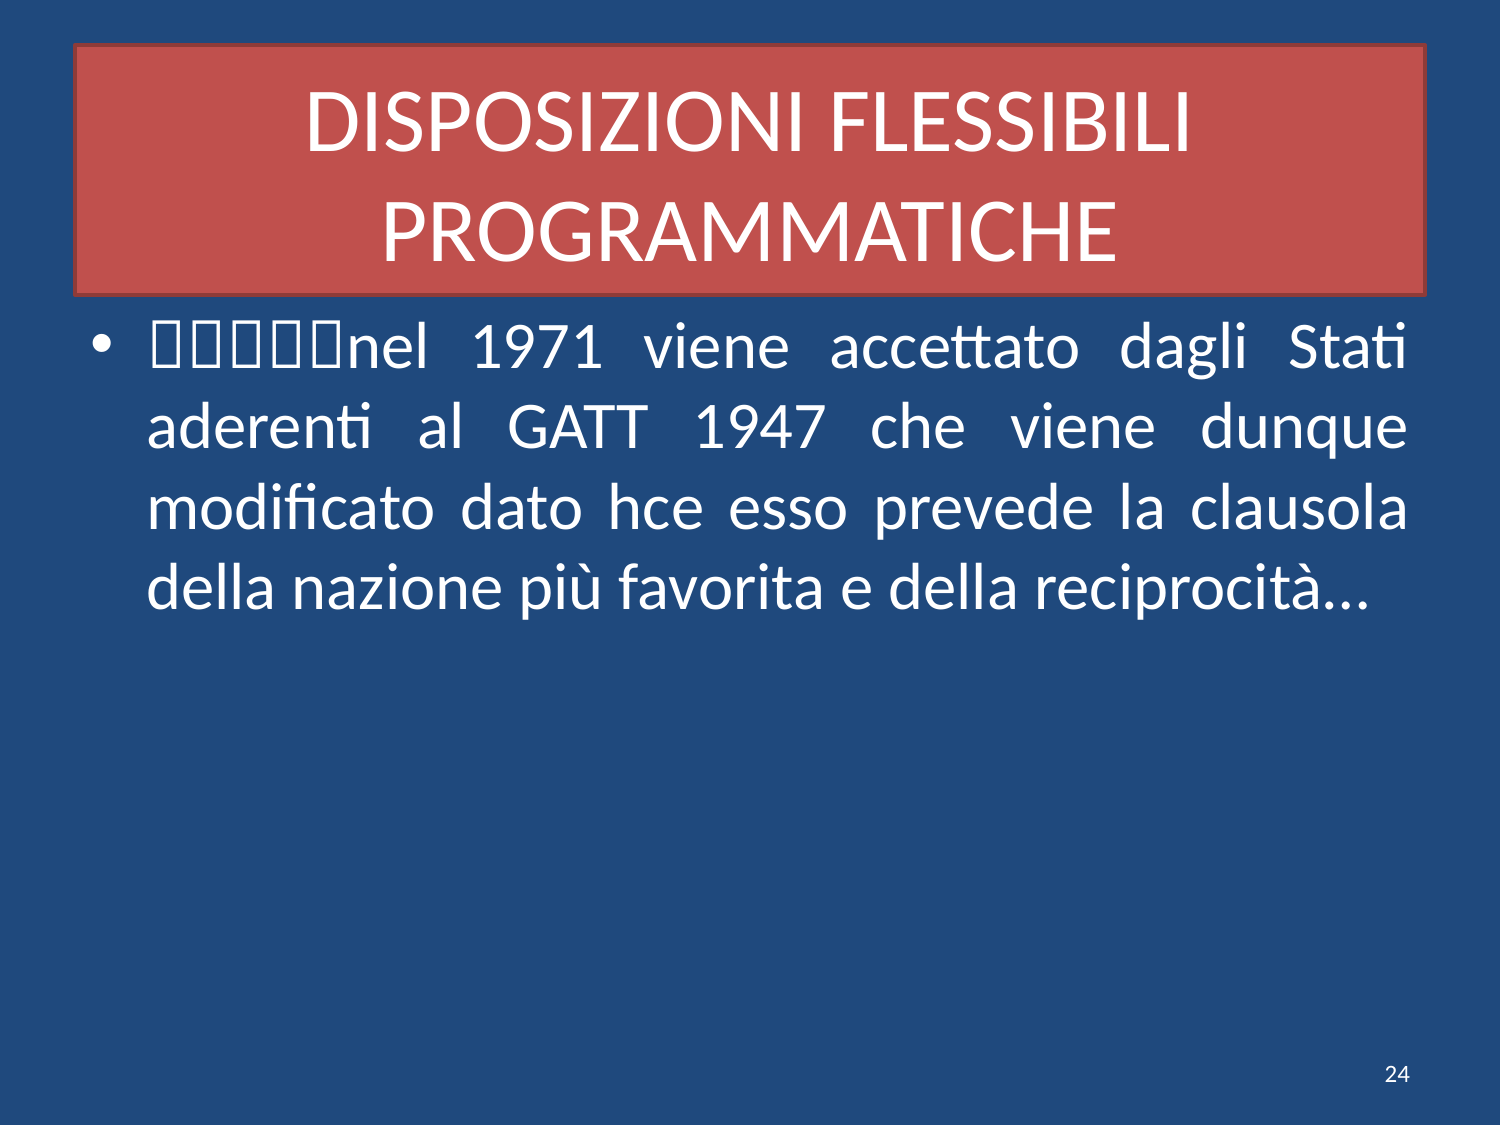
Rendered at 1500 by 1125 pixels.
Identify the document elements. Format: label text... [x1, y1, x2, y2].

title DISPOSIZIONI FLESSIBILI PROGRAMMATICHE [73, 43, 1427, 297]
slide_number 24 [1074, 1042, 1425, 1103]
list nel 1971 viene accettato dagli Stati aderenti al GATT 1947 che viene dunque modificato dato hce esso prevede la clausola della nazione più favorita e della reciprocità… [75, 294, 1425, 1005]
